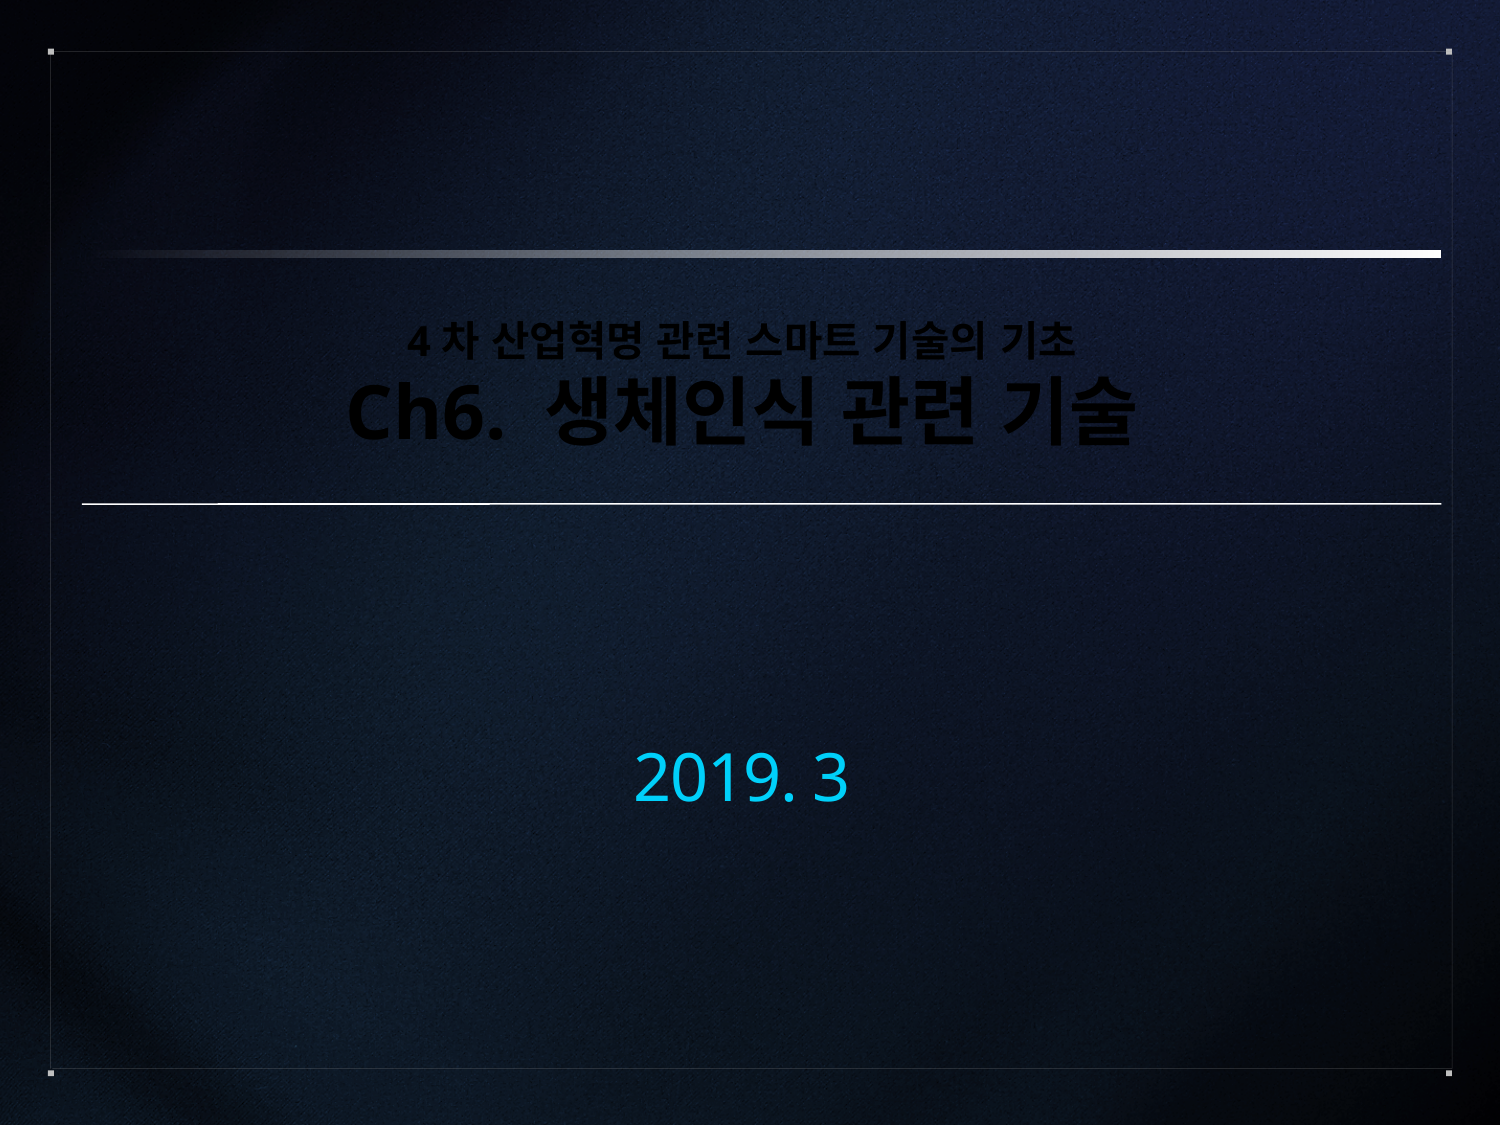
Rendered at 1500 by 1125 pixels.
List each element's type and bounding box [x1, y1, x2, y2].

picture [0, 0, 1500, 1125]
text_box [47, 48, 1453, 1077]
